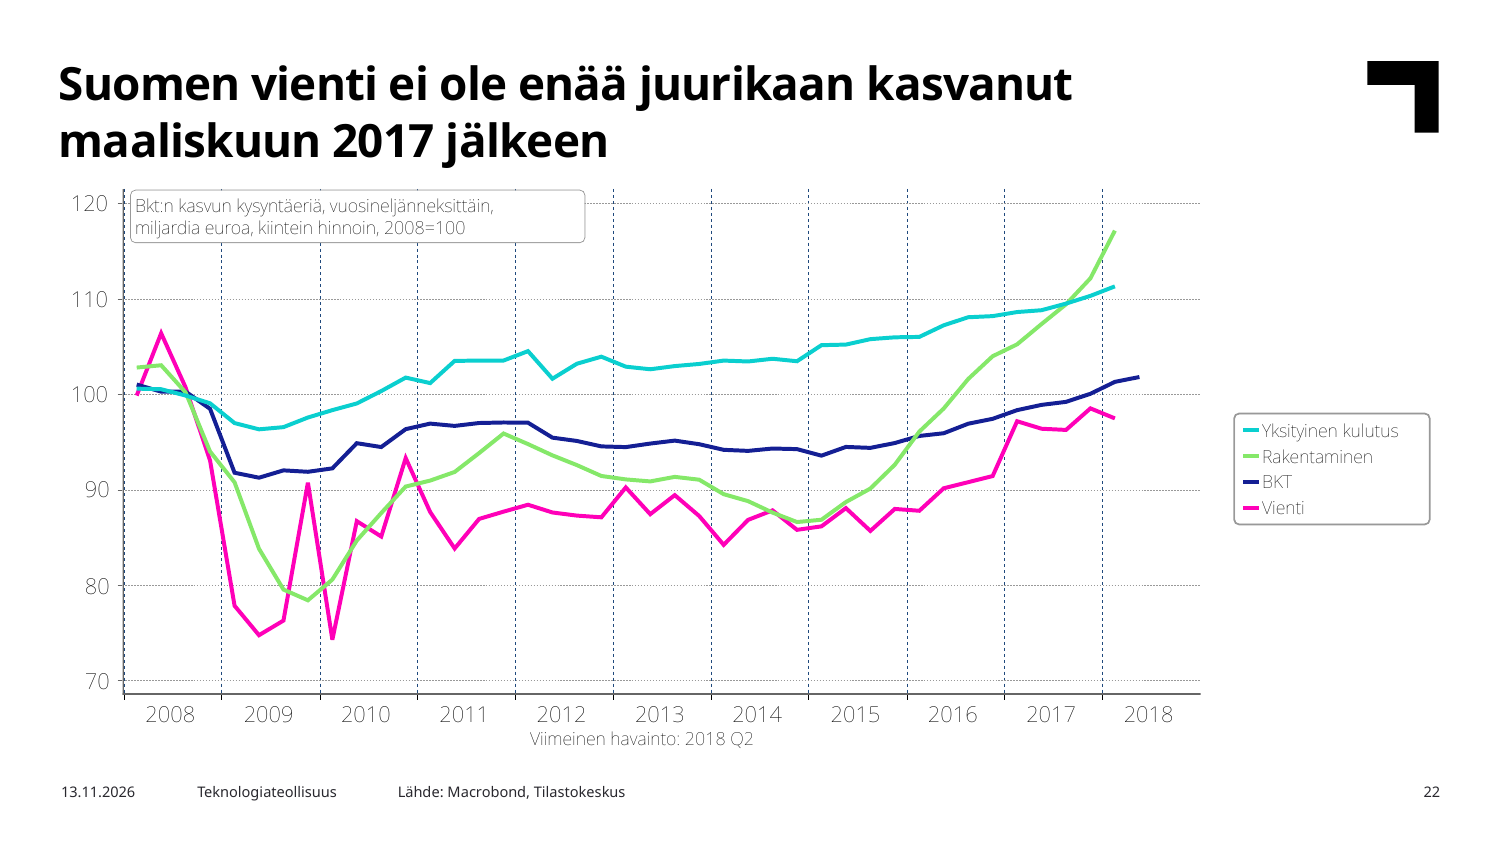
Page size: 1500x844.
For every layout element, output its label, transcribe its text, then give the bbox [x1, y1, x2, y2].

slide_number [46, 775, 182, 803]
slide_number 22 [1313, 775, 1456, 803]
list Lähde: Macrobond, Tilastokeskus [382, 775, 871, 803]
list Suomen vienti ei ole enää juurikaan kasvanut maaliskuun 2017 jälkeen [41, 46, 1353, 153]
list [62, 180, 1439, 763]
footer Teknologiateollisuus [182, 775, 382, 803]
